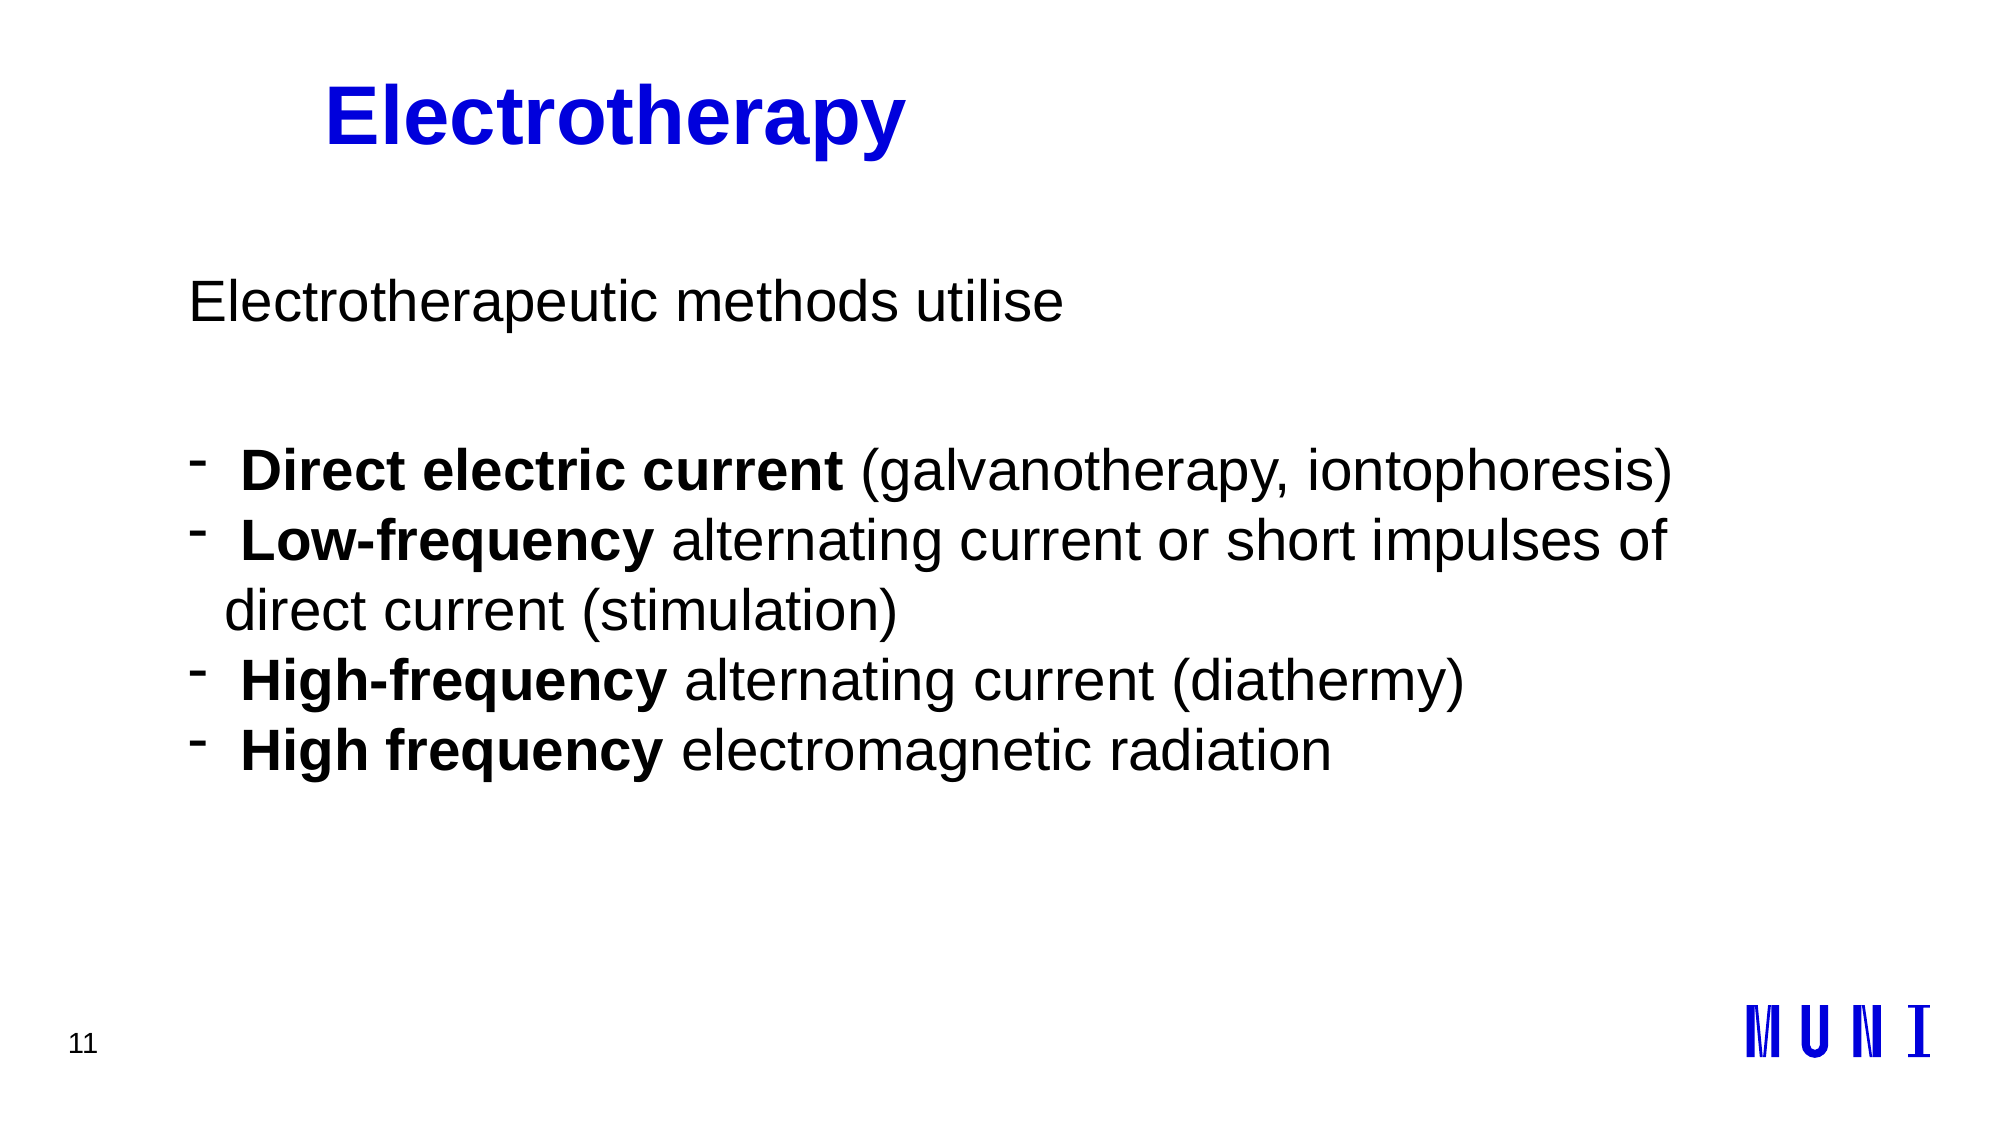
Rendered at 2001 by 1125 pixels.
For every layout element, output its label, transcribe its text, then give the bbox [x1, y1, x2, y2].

text_box Electrotherapeutic methods utilise Direct electric current (galvanotherapy, iontophoresis) Low-frequency alternating current or short impulses of direct current (stimulation) High-frequency alternating current (diathermy) High frequency electromagnetic radiation [174, 255, 1735, 856]
title Electrotherapy [324, 78, 1675, 185]
slide_number 11 [67, 1021, 110, 1063]
